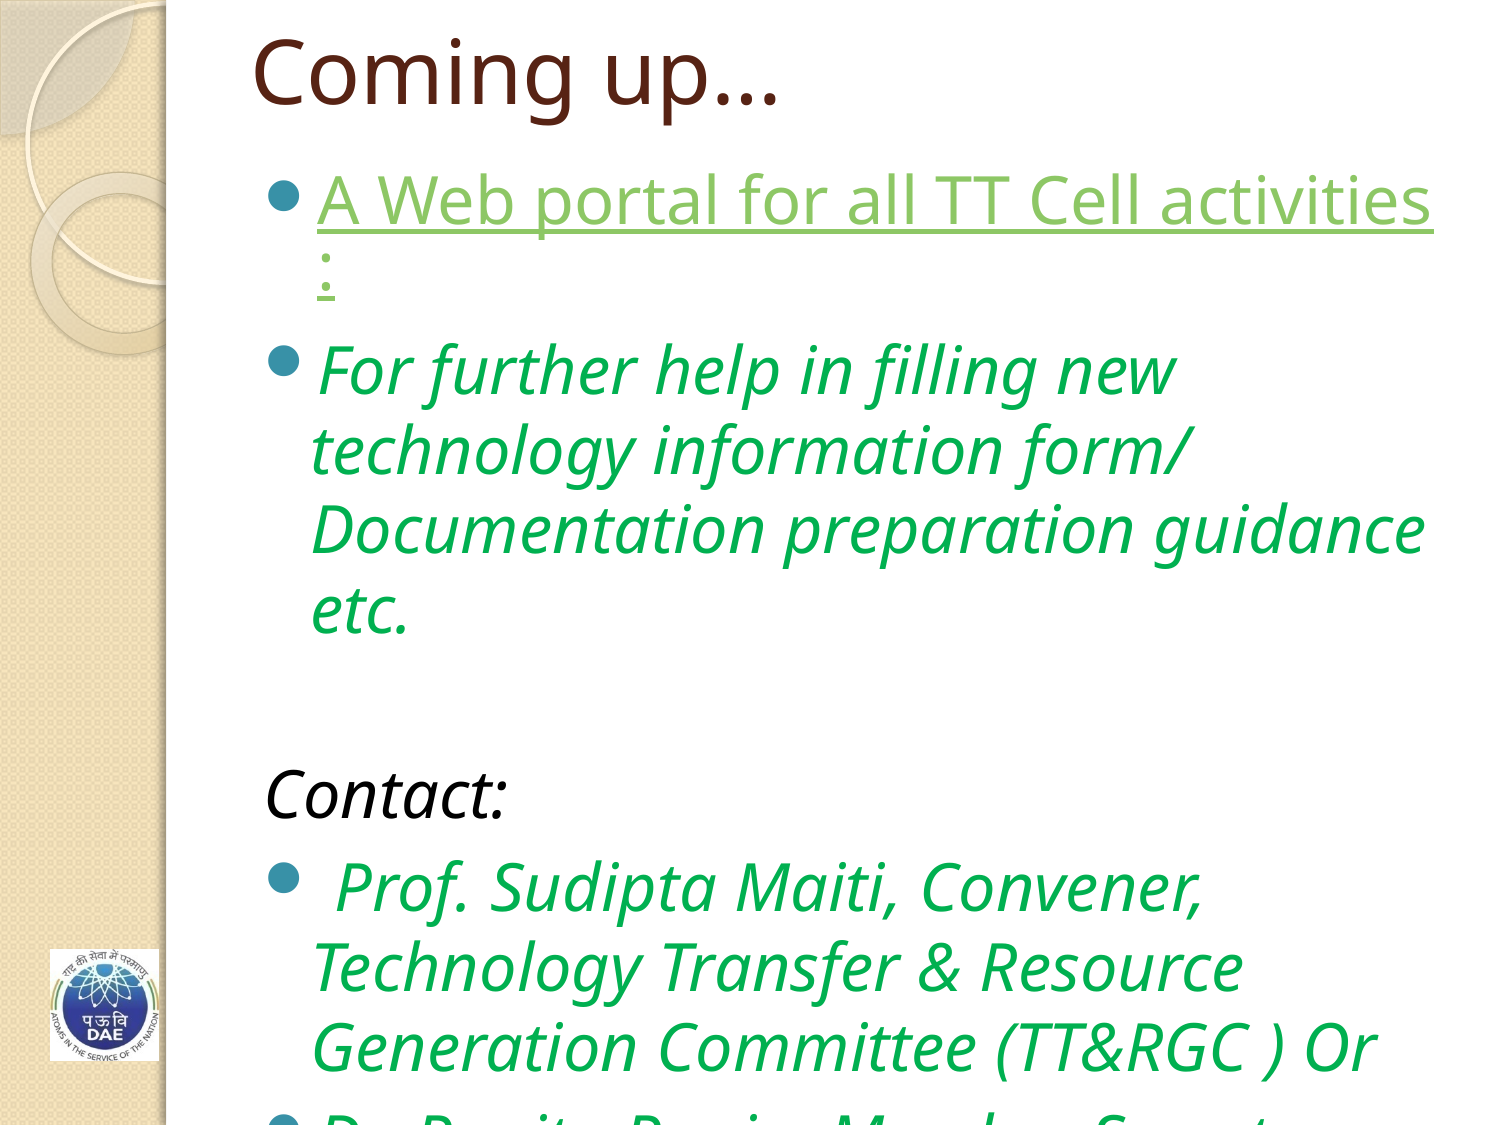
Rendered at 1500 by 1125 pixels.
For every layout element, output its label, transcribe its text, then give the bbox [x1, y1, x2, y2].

list A Web portal for all TT Cell activities: For further help in filling new technology information form/ Documentation preparation guidance etc. Contact: Prof. Sudipta Maiti, Convener, Technology Transfer & Resource Generation Committee (TT&RGC ) Or Dr. Punita Punia, Member Secretary , (TT&RGC). [235, 149, 1466, 1101]
title Coming up… [235, 0, 1466, 138]
picture [49, 949, 159, 1062]
